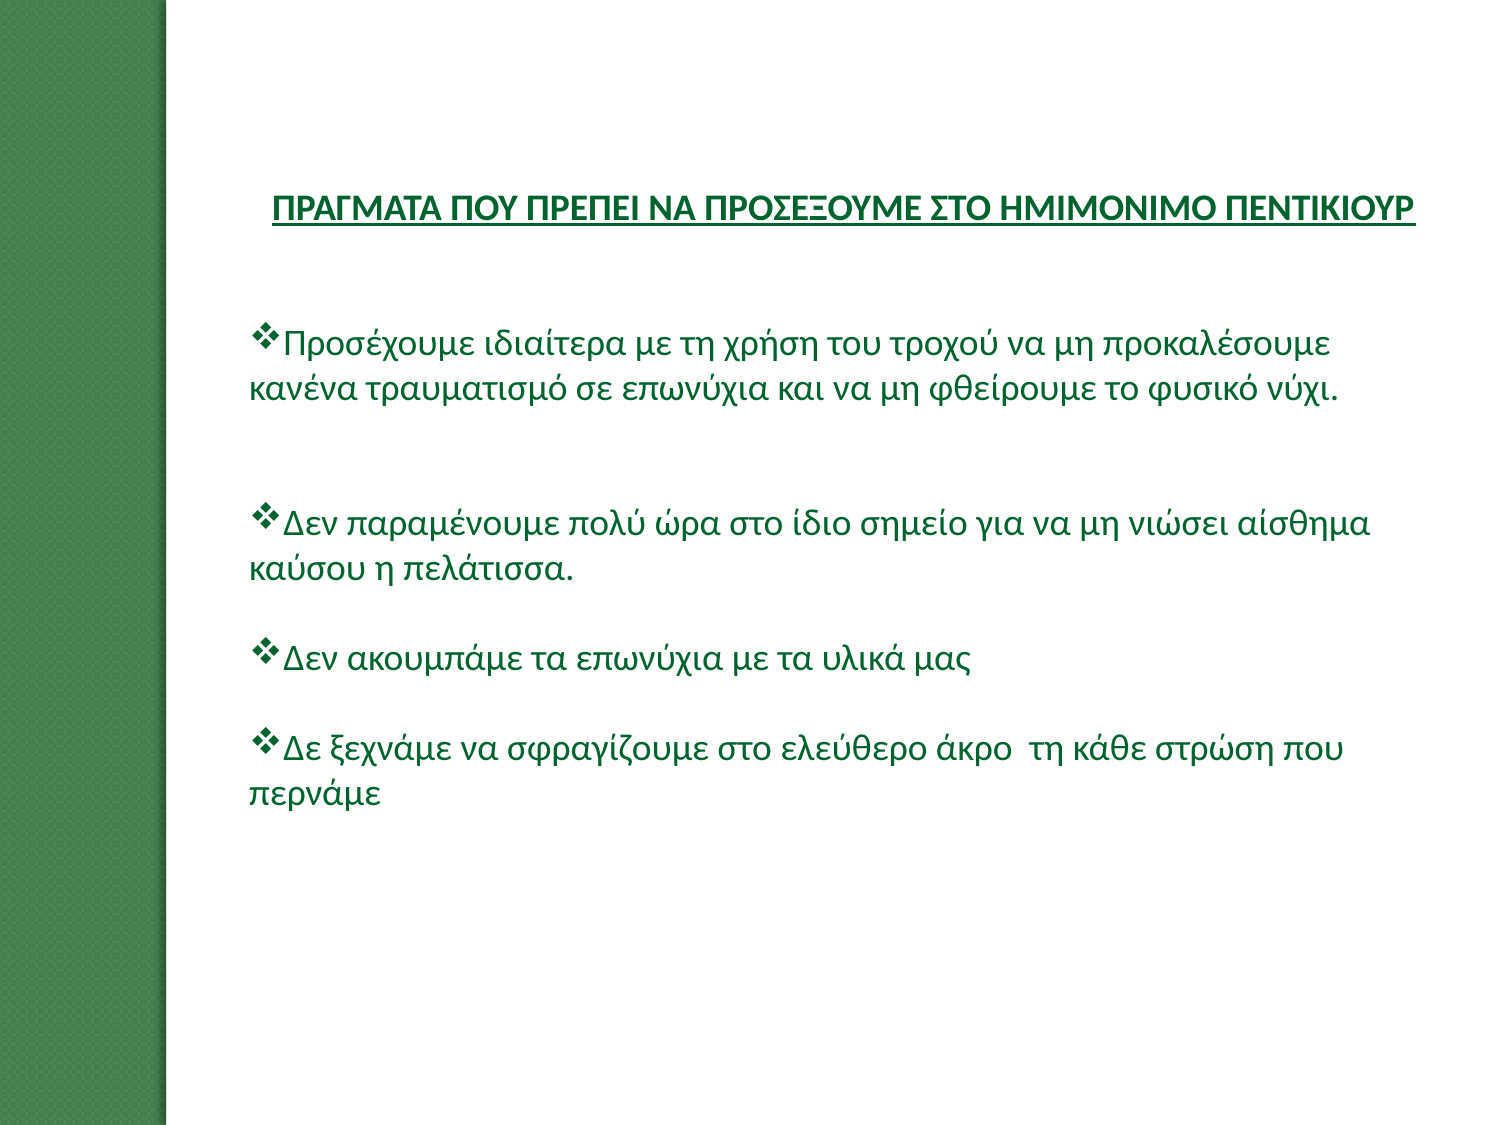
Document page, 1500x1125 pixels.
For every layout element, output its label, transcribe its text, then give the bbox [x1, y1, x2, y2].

text_box ΠΡΑΓΜΑΤΑ ΠΟΥ ΠΡΕΠΕΙ ΝΑ ΠΡΟΣΕΞΟΥΜΕ ΣΤΟ ΗΜΙΜΟΝΙΜΟ ΠΕΝΤΙΚΙΟΥΡ Προσέχουμε ιδιαίτερα με τη χρήση του τροχού να μη προκαλέσουμε κανένα τραυματισμό σε επωνύχια και να μη φθείρουμε το φυσικό νύχι. Δεν παραμένουμε πολύ ώρα στο ίδιο σημείο για να μη νιώσει αίσθημα καύσου η πελάτισσα. Δεν ακουμπάμε τα επωνύχια με τα υλικά μας Δε ξεχνάμε να σφραγίζουμε στο ελεύθερο άκρο τη κάθε στρώση που περνάμε [234, 175, 1454, 956]
